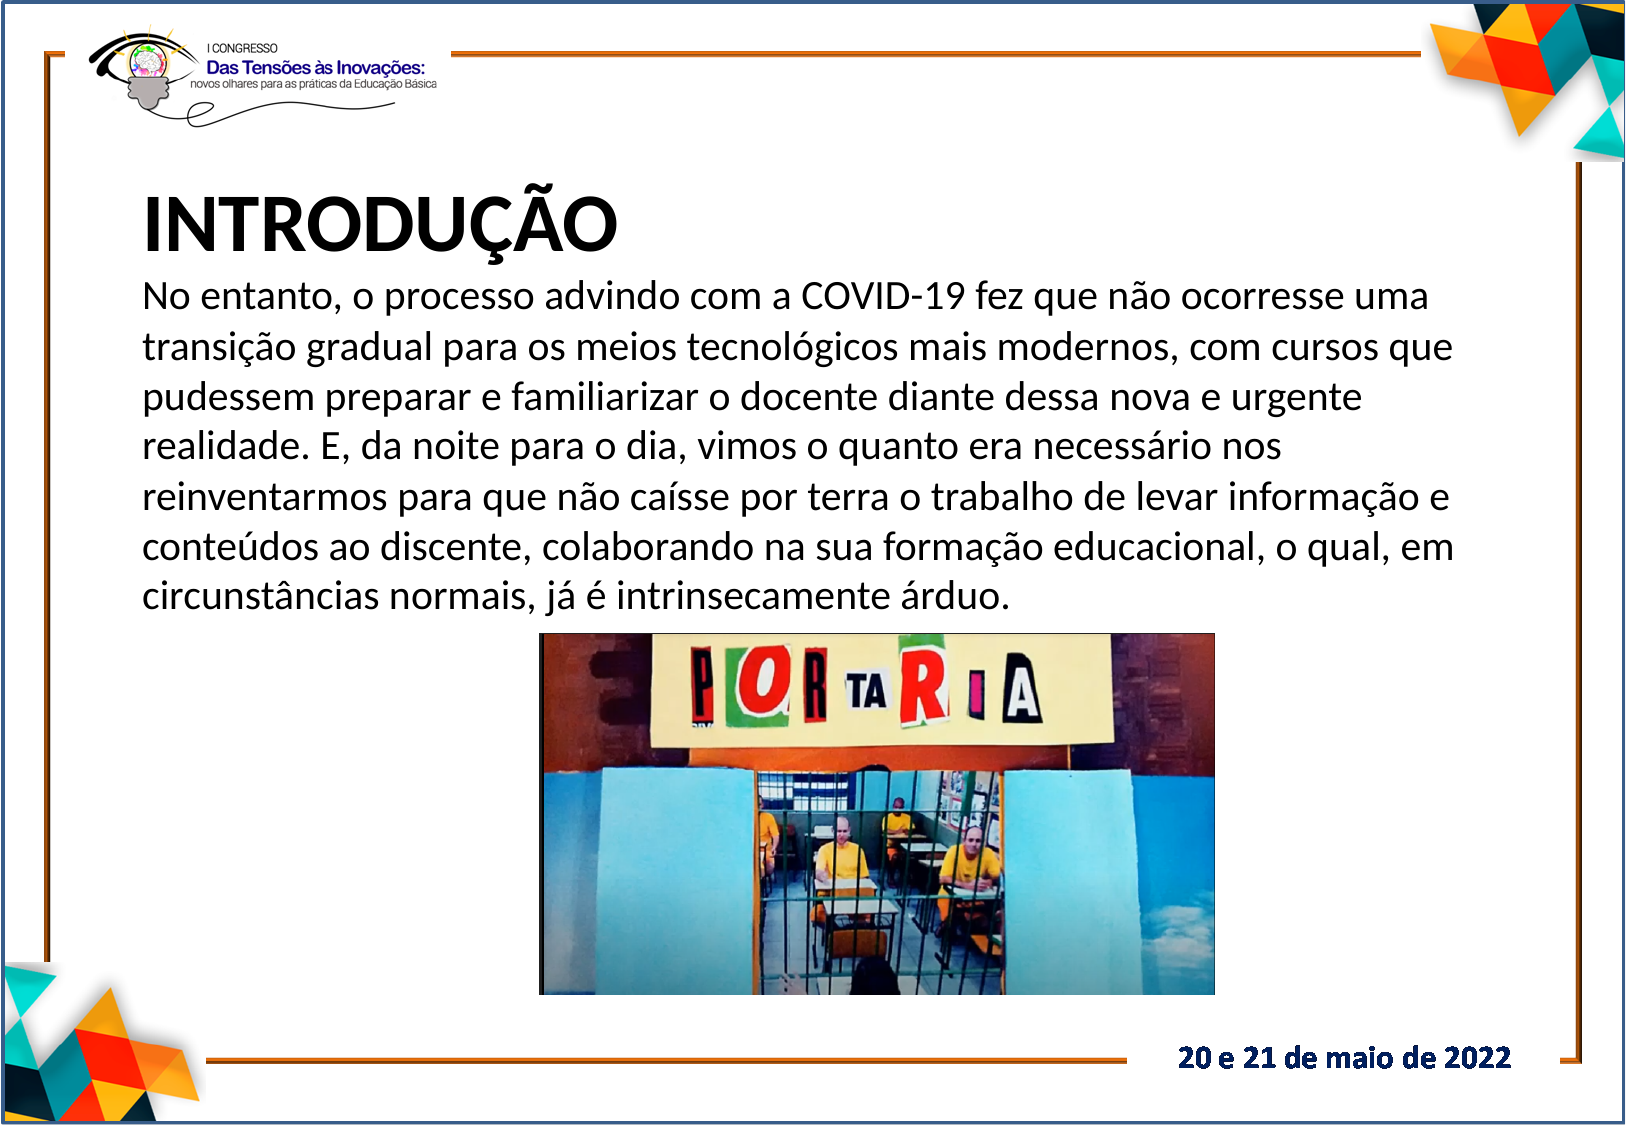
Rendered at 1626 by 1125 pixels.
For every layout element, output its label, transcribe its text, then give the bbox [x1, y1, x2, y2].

text_box INTRODUÇÃO No entanto, o processo advindo com a COVID-19 fez que não ocorresse uma transição gradual para os meios tecnológicos mais modernos, com cursos que pudessem preparar e familiarizar o docente diante dessa nova e urgente realidade. E, da noite para o dia, vimos o quanto era necessário nos reinventarmos para que não caísse por terra o trabalho de levar informação e conteúdos ao discente, colaborando na sua formação educacional, o qual, em circunstâncias normais, já é intrinsecamente árduo. [127, 160, 1522, 676]
picture [0, 0, 1626, 1125]
